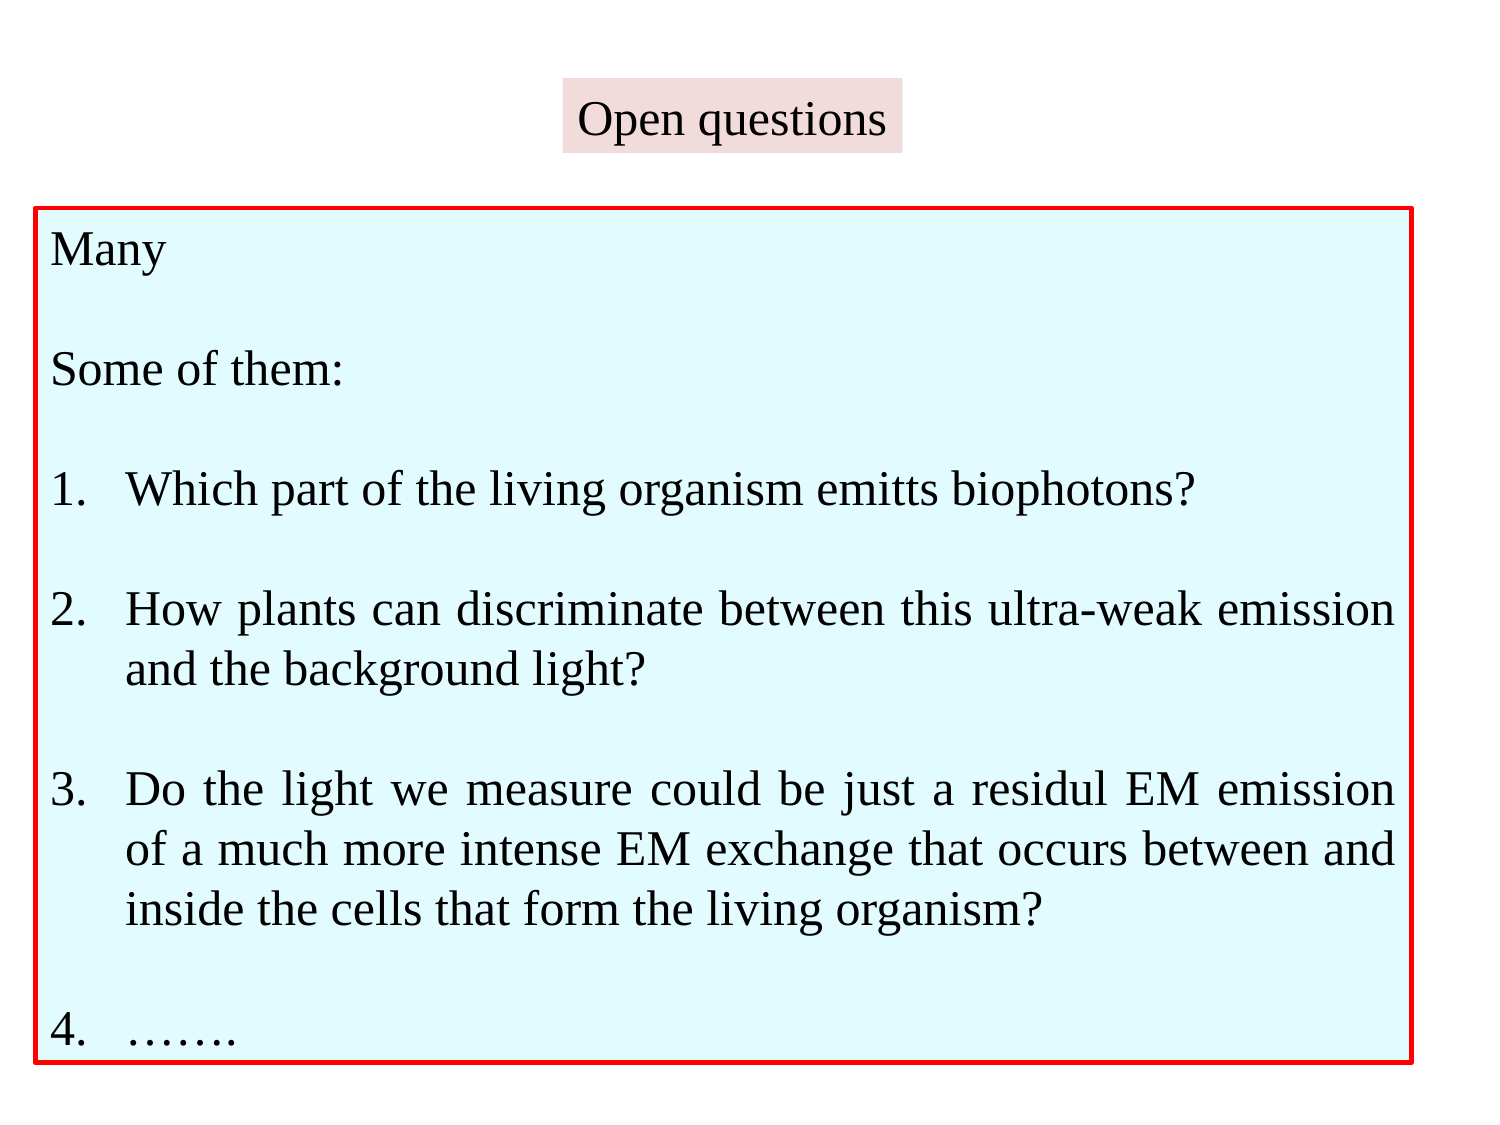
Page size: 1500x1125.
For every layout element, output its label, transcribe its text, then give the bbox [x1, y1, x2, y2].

text_box Open questions [562, 78, 903, 153]
text_box Many Some of them: Which part of the living organism emitts biophotons? How plants can discriminate between this ultra-weak emission and the background light? Do the light we measure could be just a residul EM emission of a much more intense EM exchange that occurs between and inside the cells that form the living organism? ……. [35, 208, 1412, 1063]
